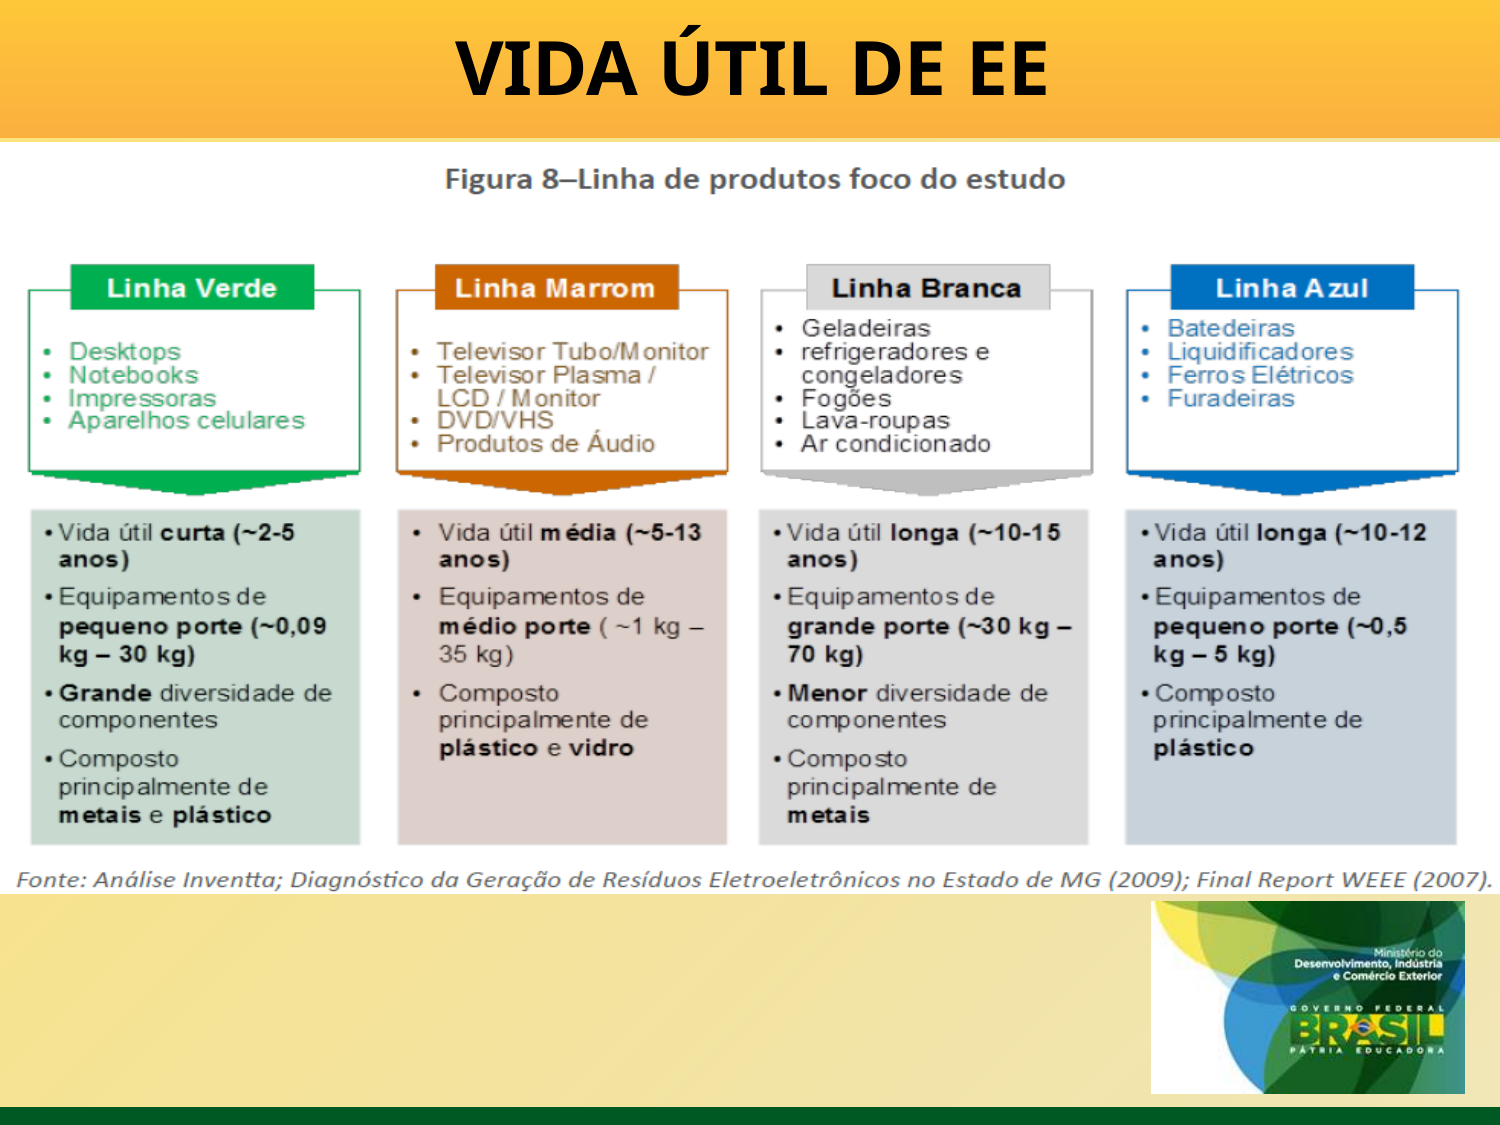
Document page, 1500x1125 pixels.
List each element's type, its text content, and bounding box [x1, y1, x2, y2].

picture [0, 142, 1500, 894]
title VIDA ÚTIL DE EE [77, 0, 1428, 141]
picture [1151, 901, 1465, 1094]
